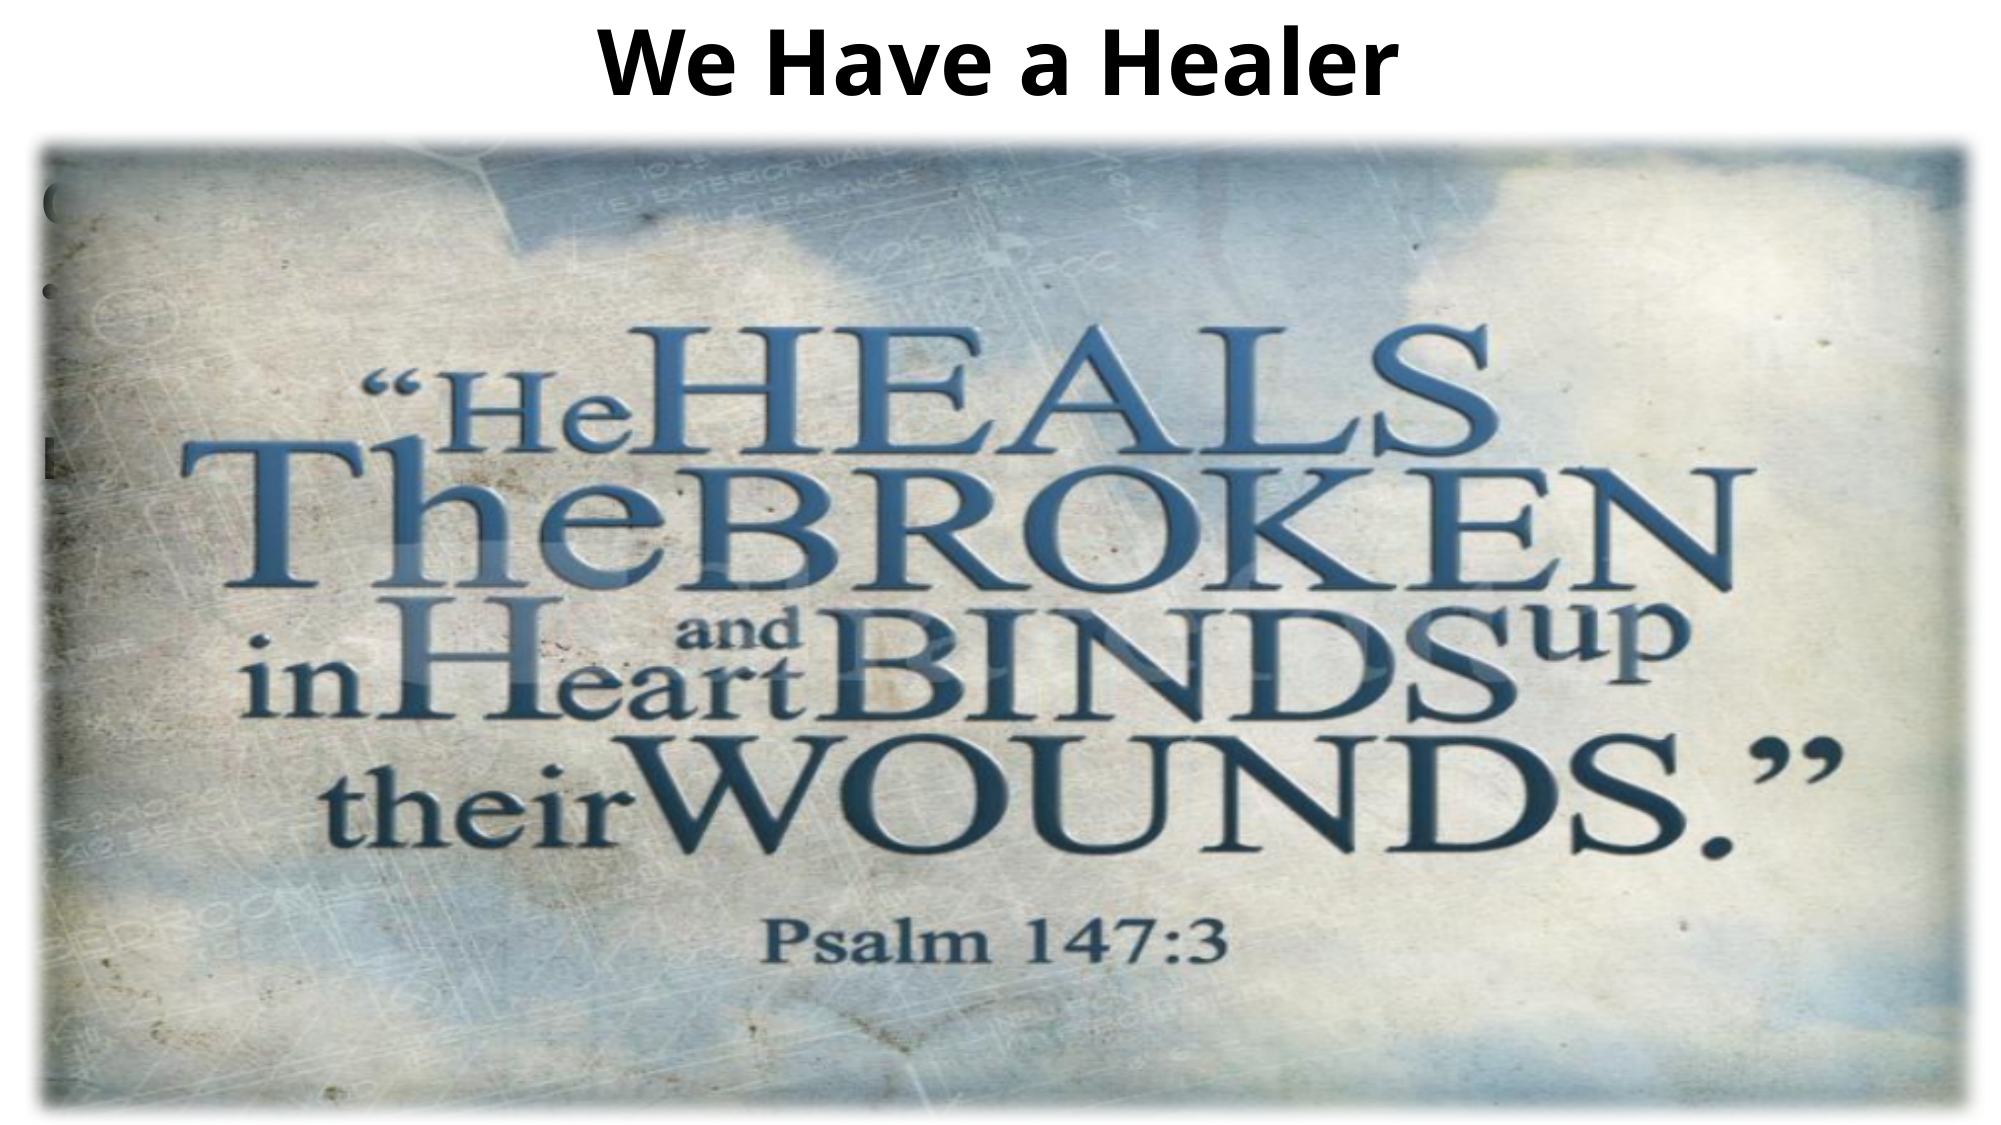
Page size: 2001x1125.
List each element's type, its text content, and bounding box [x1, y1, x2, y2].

picture [25, 130, 1985, 1125]
title We Have a Healer [137, 0, 1863, 130]
